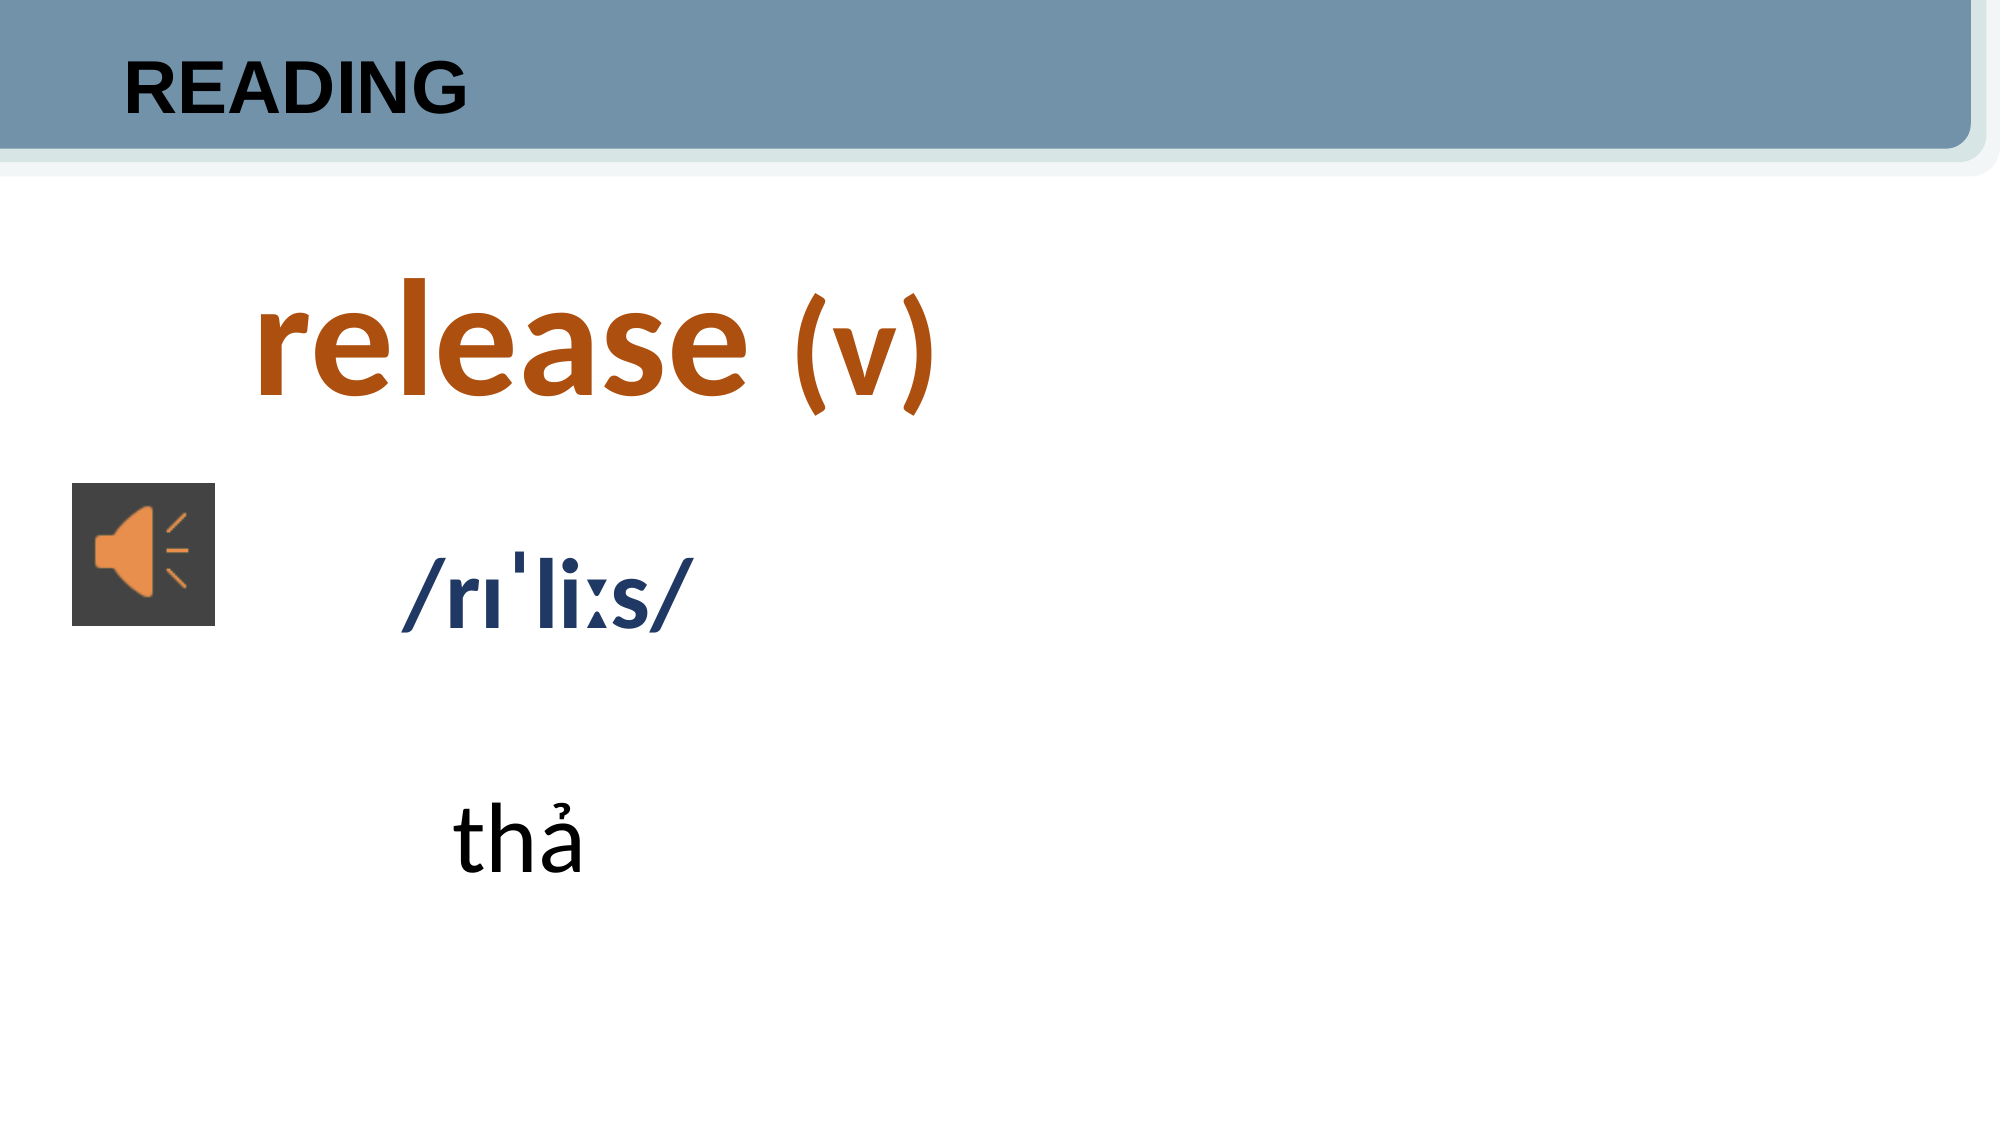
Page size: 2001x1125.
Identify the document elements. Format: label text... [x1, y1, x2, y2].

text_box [0, 0, 2000, 177]
text_box thả [86, 764, 952, 900]
text_box release (v) [167, 236, 1026, 458]
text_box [70, 481, 216, 627]
text_box /rɪˈliːs/ [387, 520, 709, 656]
